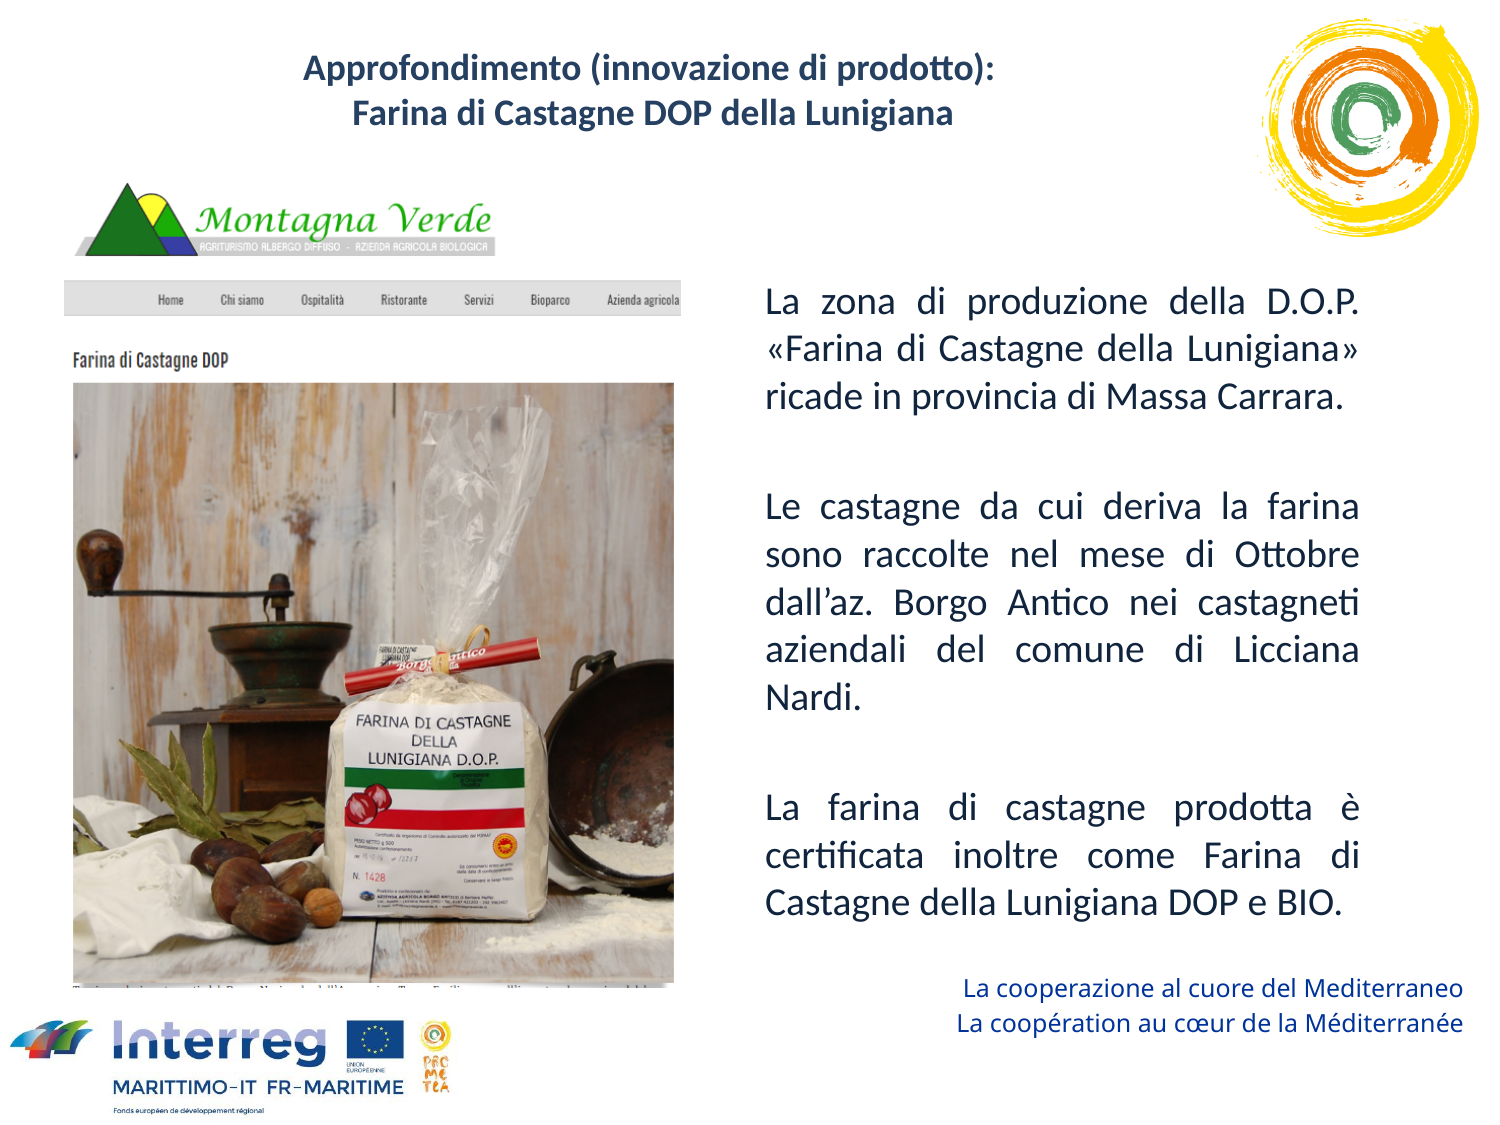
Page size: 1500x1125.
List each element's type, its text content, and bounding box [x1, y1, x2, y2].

picture [1239, 0, 1500, 249]
picture [0, 1016, 458, 1122]
subtitle La zona di produzione della D.O.P. «Farina di Castagne della Lunigiana» ricade in provincia di Massa Carrara. Le castagne da cui deriva la farina sono raccolte nel mese di Ottobre dall’az. Borgo Antico nei castagneti aziendali del comune di Licciana Nardi. La farina di castagne prodotta è certificata inoltre come Farina di Castagne della Lunigiana DOP e BIO. [749, 266, 1377, 918]
text_box La cooperazione al cuore del Mediterraneo La coopération au cœur de la Méditerranée [832, 965, 1480, 1058]
title Approfondimento (innovazione di prodotto): Farina di Castagne DOP della Lunigiana [52, 18, 1234, 158]
picture [64, 181, 681, 988]
